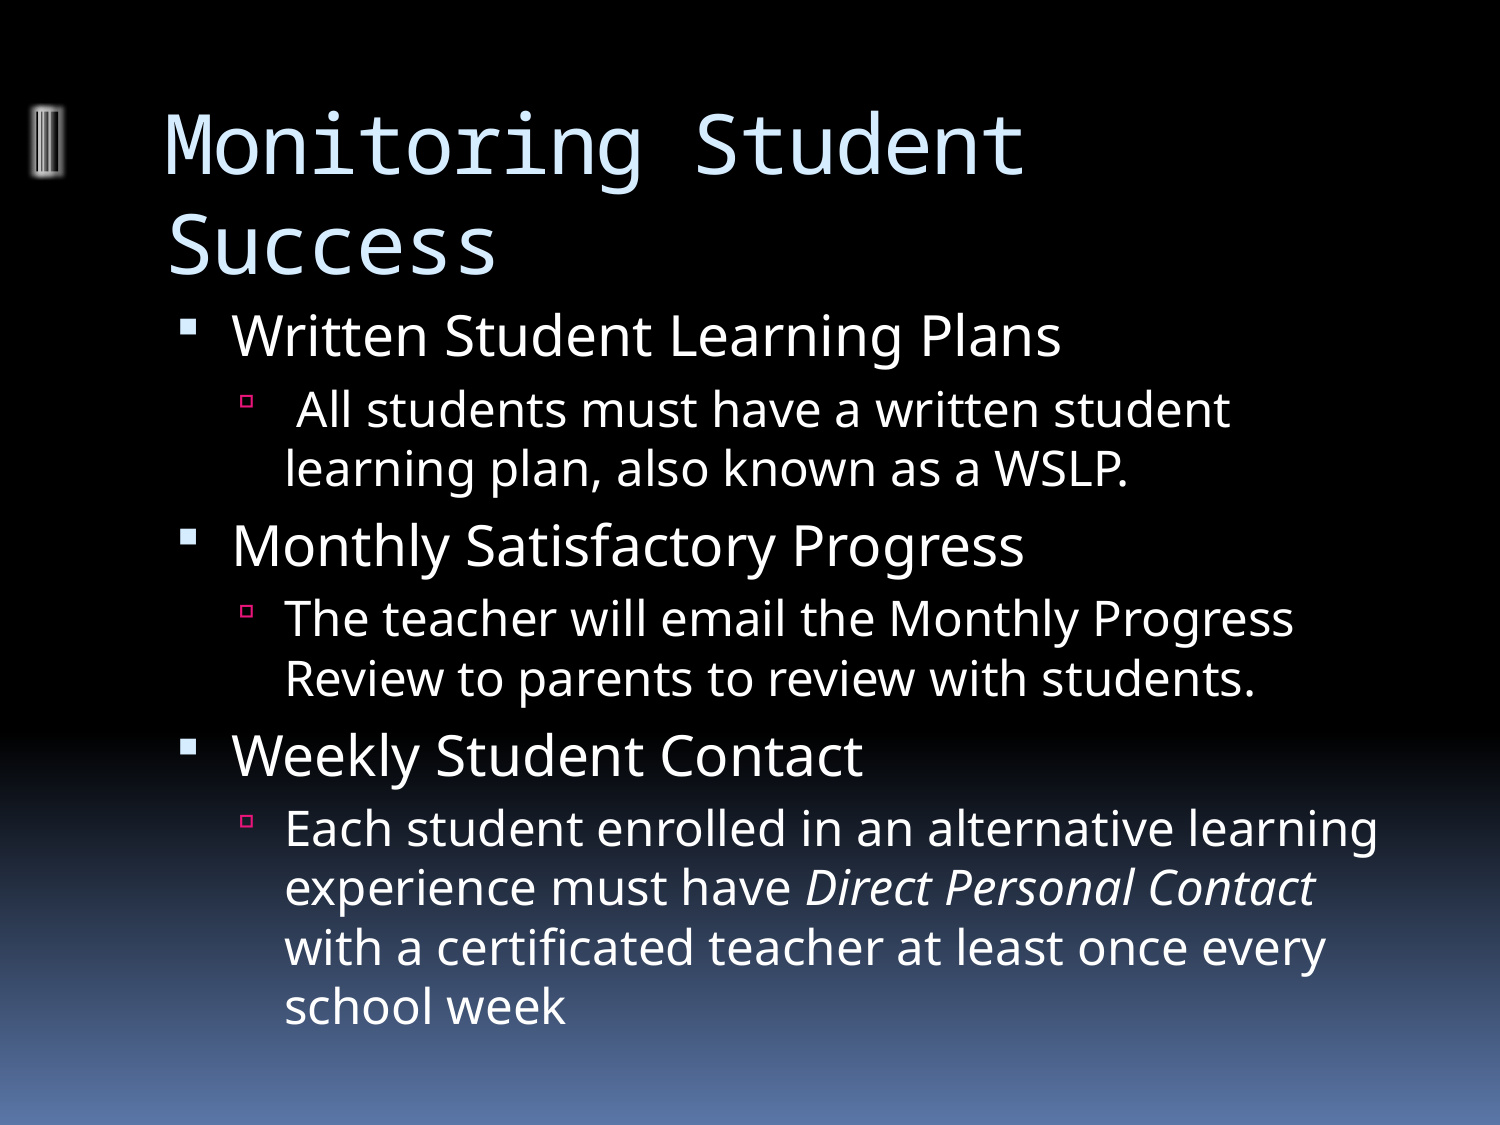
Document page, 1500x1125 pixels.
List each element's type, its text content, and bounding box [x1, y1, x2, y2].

list Written Student Learning Plans All students must have a written student learning plan, also known as a WSLP. Monthly Satisfactory Progress The teacher will email the Monthly Progress Review to parents to review with students. Weekly Student Contact Each student enrolled in an alternative learning experience must have Direct Personal Contact with a certificated teacher at least once every school week [150, 292, 1425, 1043]
title Monitoring Student Success [150, 83, 1425, 234]
